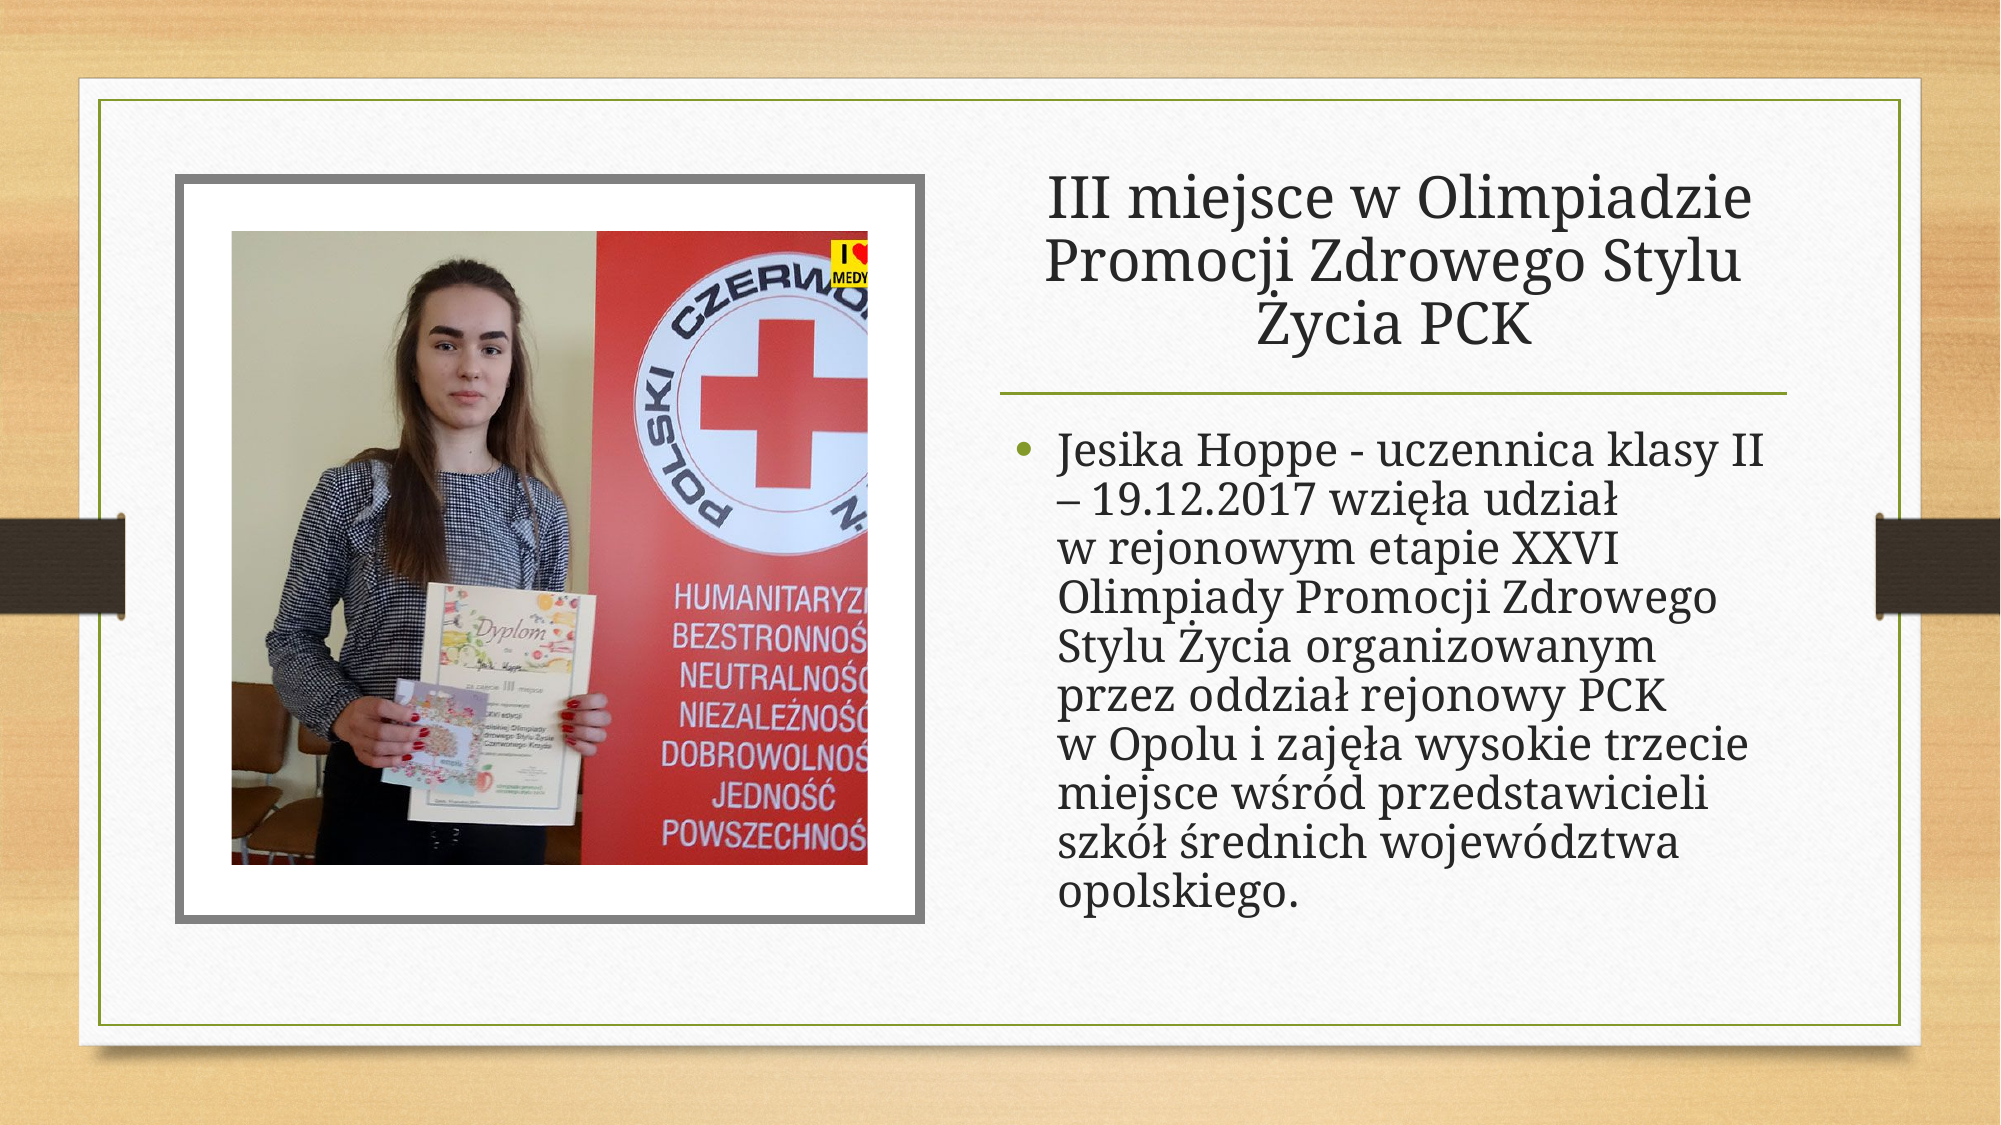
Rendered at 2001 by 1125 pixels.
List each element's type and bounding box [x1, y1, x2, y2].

picture [231, 231, 868, 865]
text_box [0, 0, 2000, 1125]
